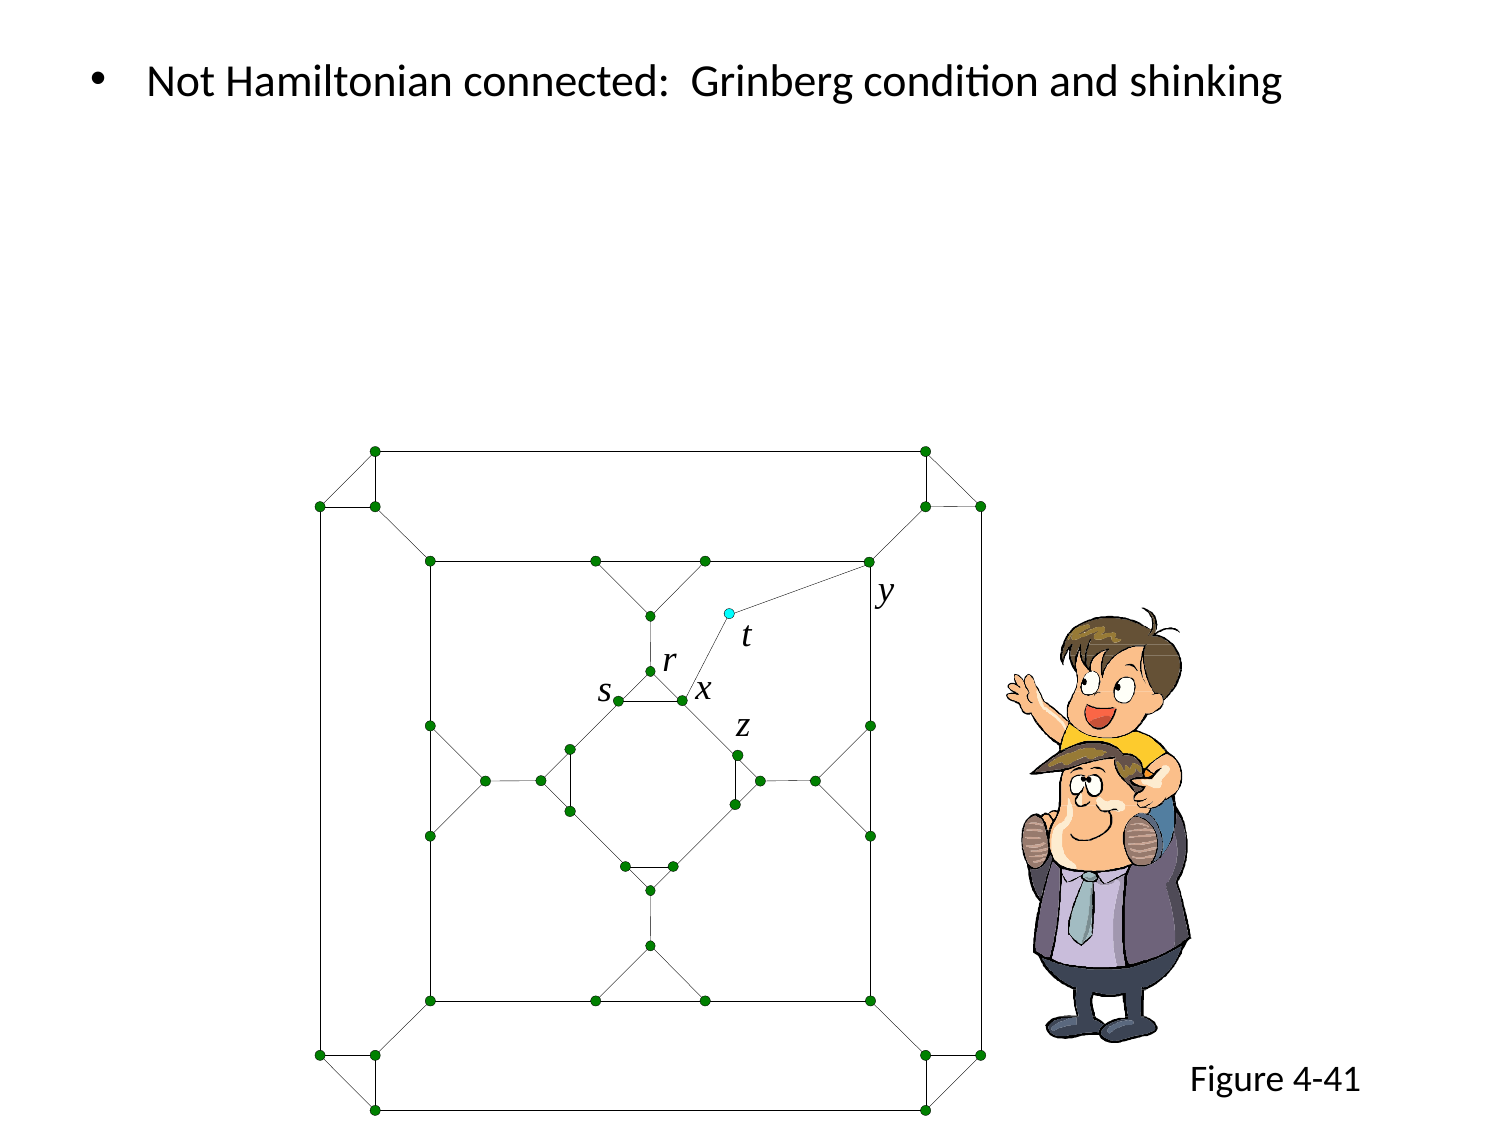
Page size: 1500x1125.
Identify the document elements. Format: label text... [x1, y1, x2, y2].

list Not Hamiltonian connected: Grinberg condition and shinking [75, 42, 1425, 1083]
text_box Figure 4-41 [1199, 1046, 1400, 1107]
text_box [312, 444, 1194, 1118]
